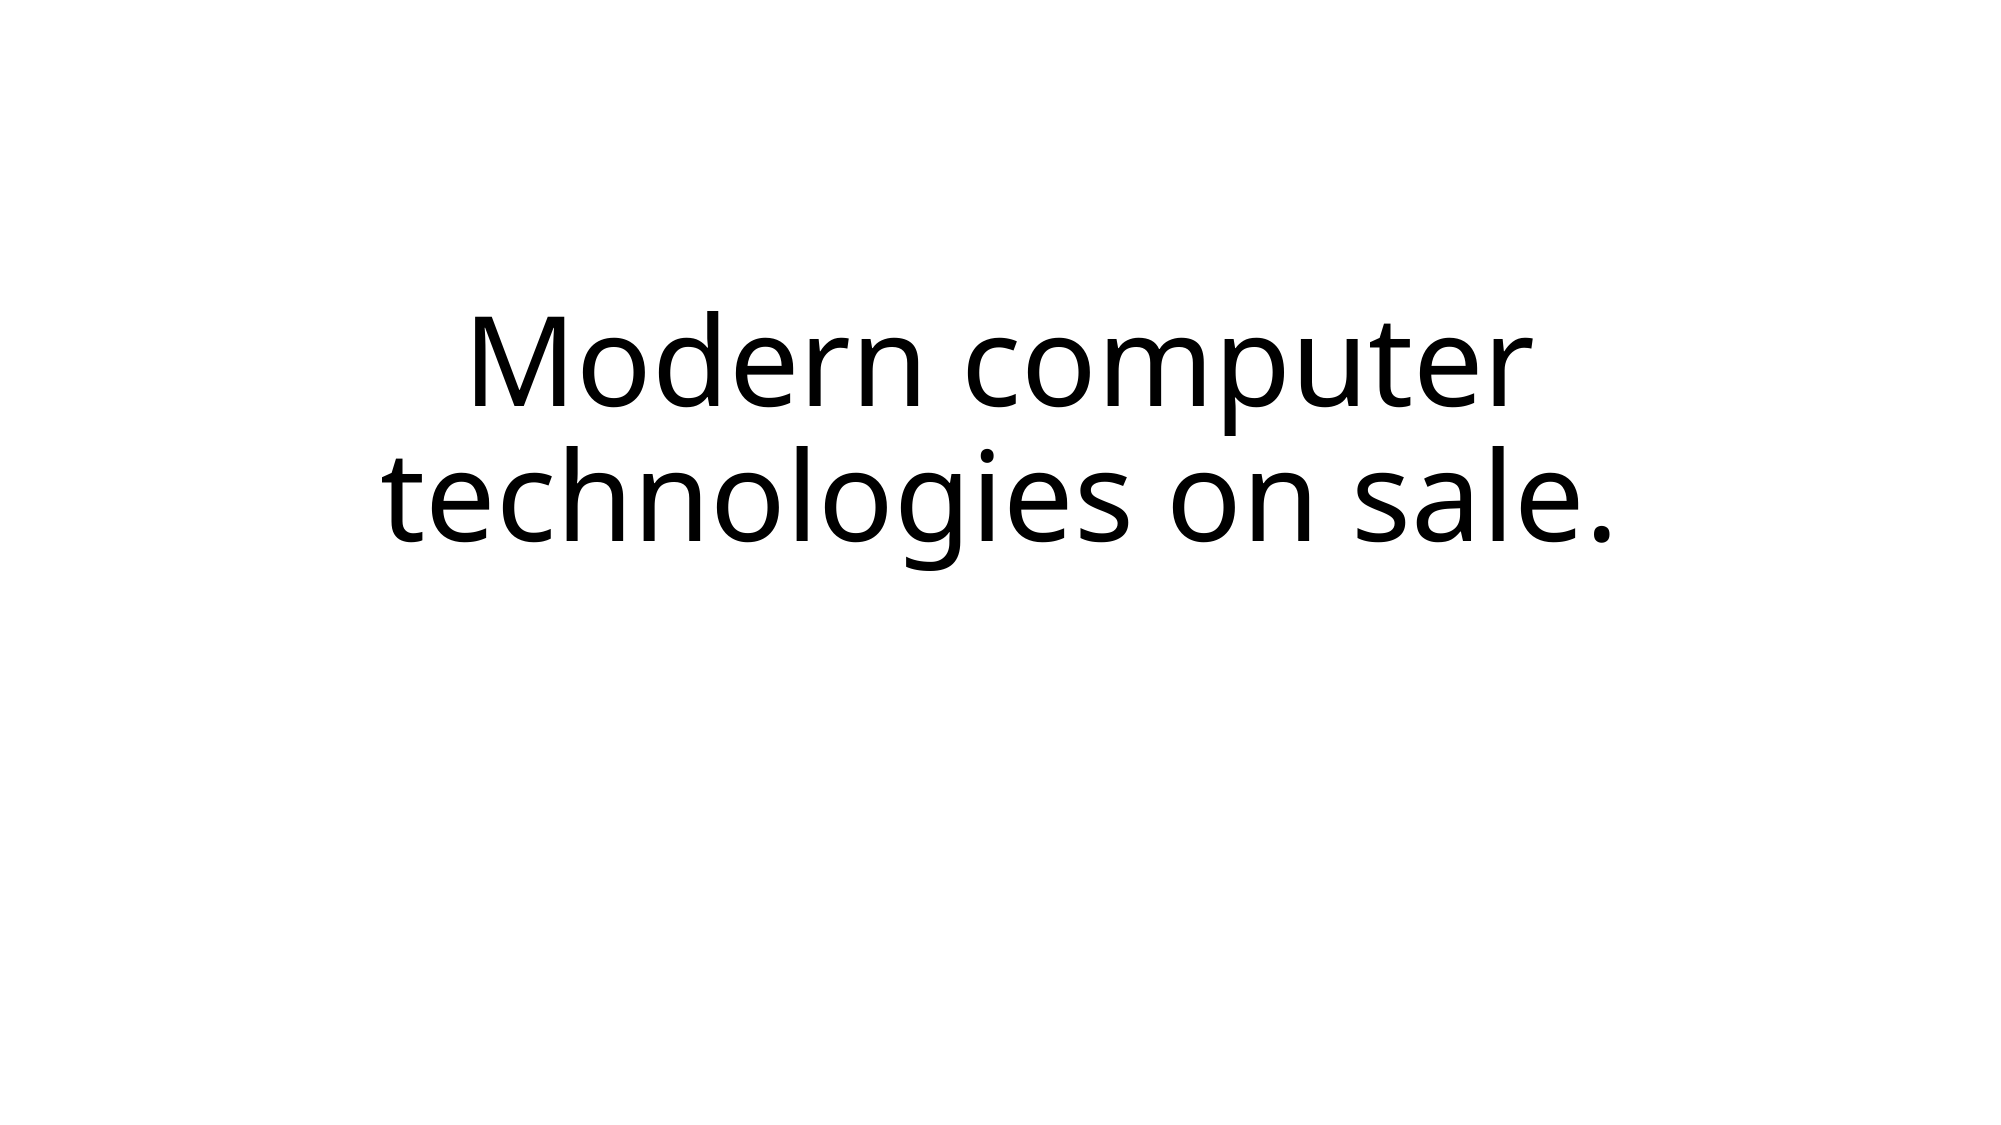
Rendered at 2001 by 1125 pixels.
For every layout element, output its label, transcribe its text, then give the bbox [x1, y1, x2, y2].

title Modern computer technologies on sale. [249, 184, 1750, 576]
